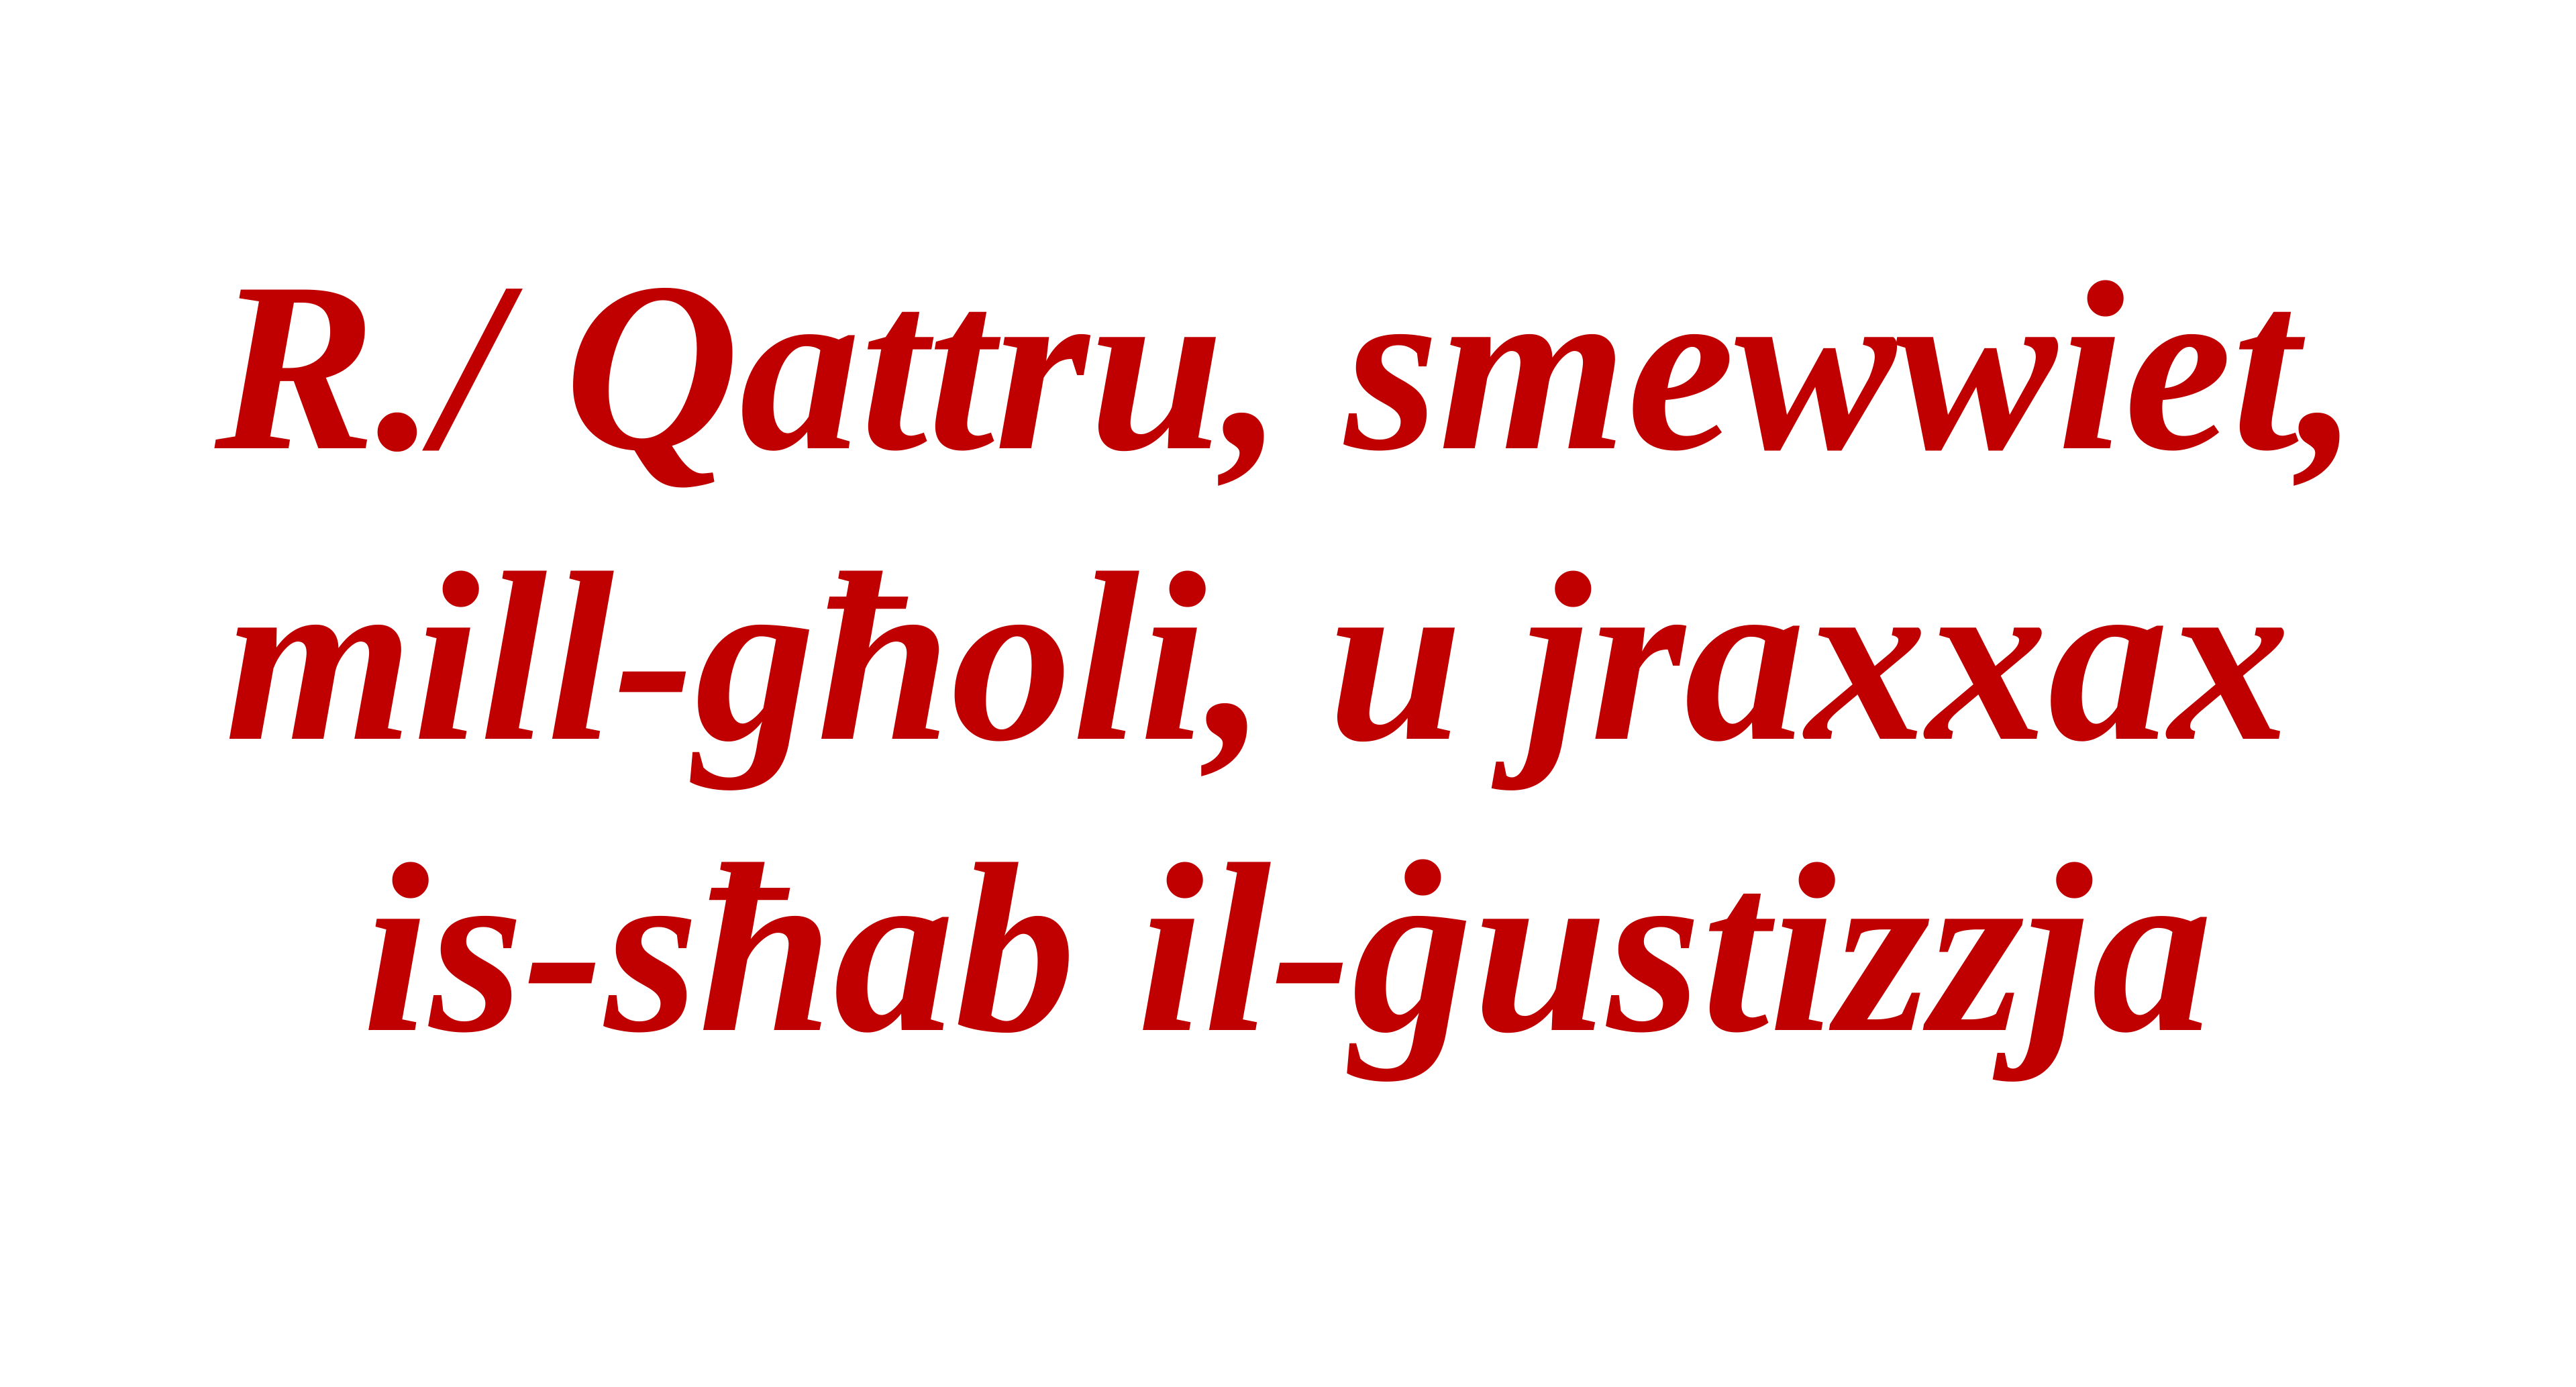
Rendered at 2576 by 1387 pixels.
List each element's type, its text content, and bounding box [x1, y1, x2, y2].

text_box R./ Qattru, smewwiet, mill-għoli, u jraxxax is-sħab il-ġustizzja [0, 194, 2576, 1091]
